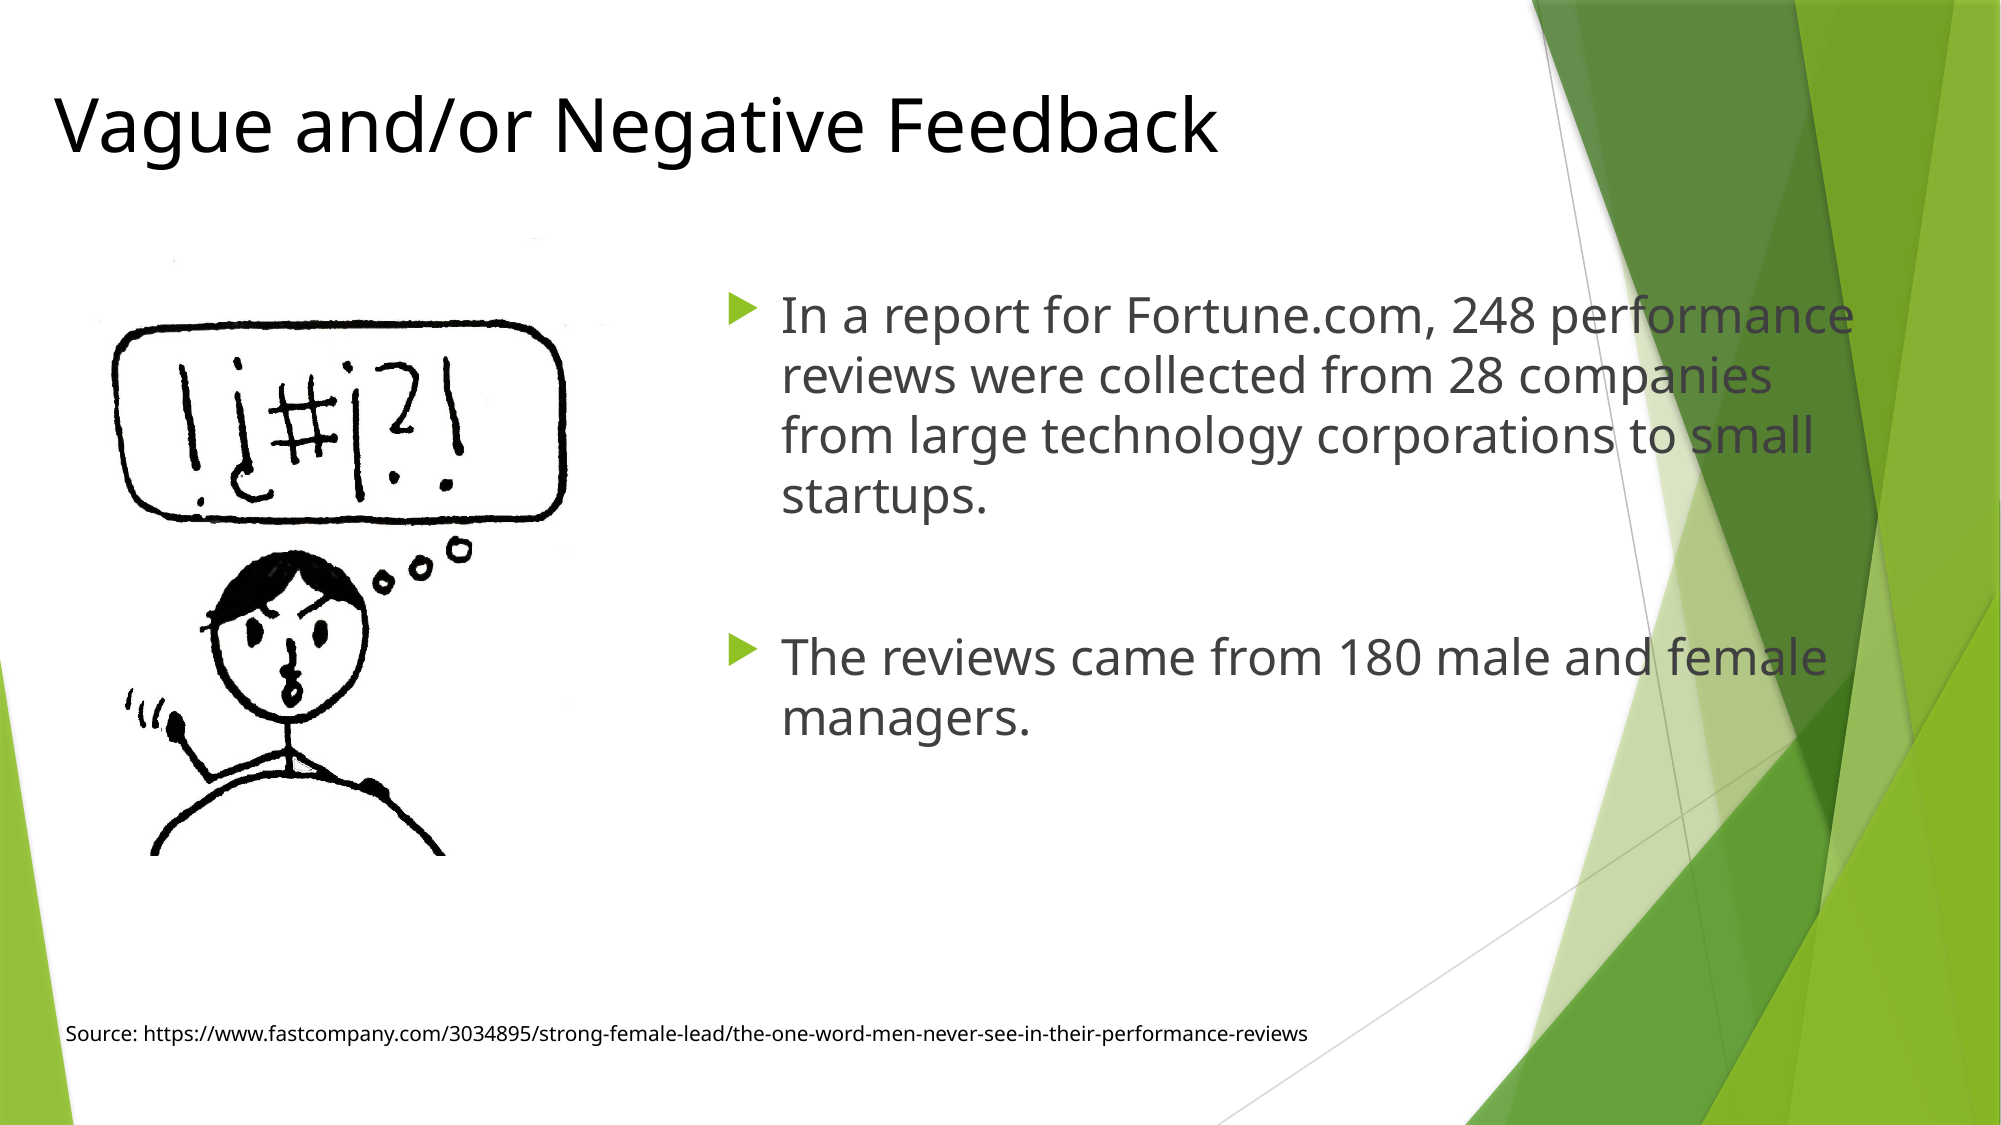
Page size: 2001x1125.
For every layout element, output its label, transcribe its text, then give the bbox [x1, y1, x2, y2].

text_box Source: https://www.fastcompany.com/3034895/strong-female-lead/the-one-word-men-never-see-in-their-performance-reviews [50, 1013, 1916, 1053]
picture [81, 237, 610, 857]
list In a report for Fortune.com, 248 performance reviews were collected from 28 companies from large technology corporations to small startups. The reviews came from 180 male and female managers. [710, 275, 1881, 990]
title Vague and/or Negative Feedback [39, 69, 1765, 288]
